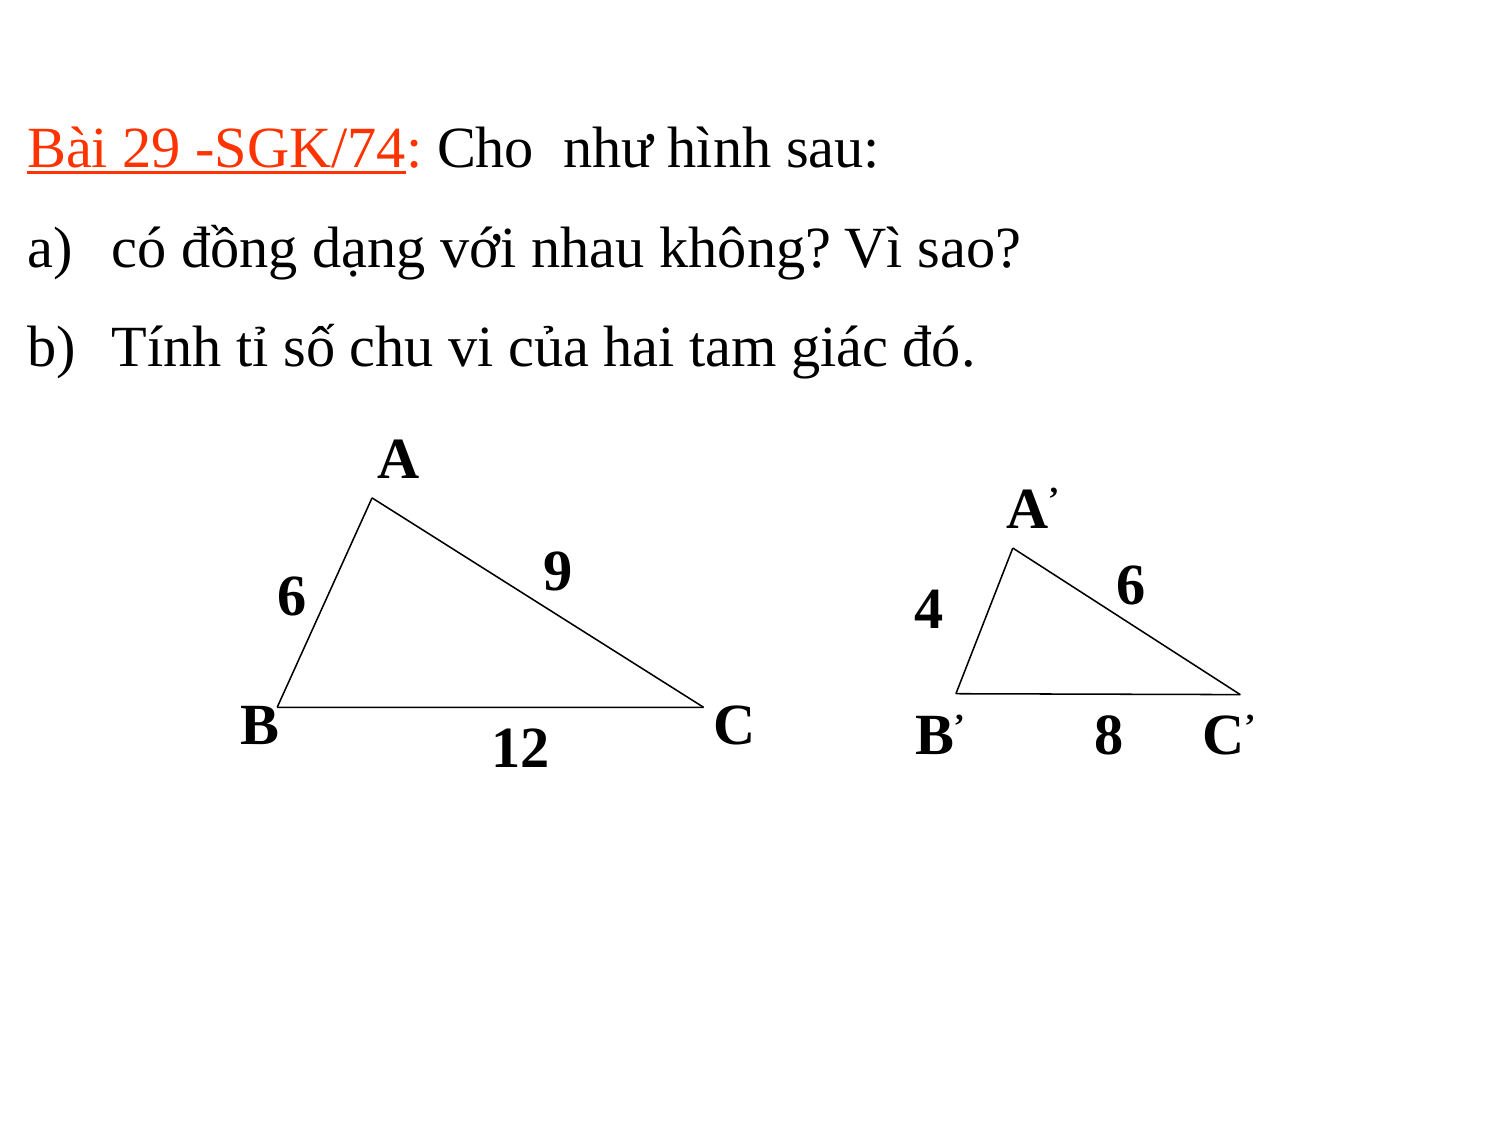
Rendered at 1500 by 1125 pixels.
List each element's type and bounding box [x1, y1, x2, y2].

text_box [224, 412, 1288, 788]
